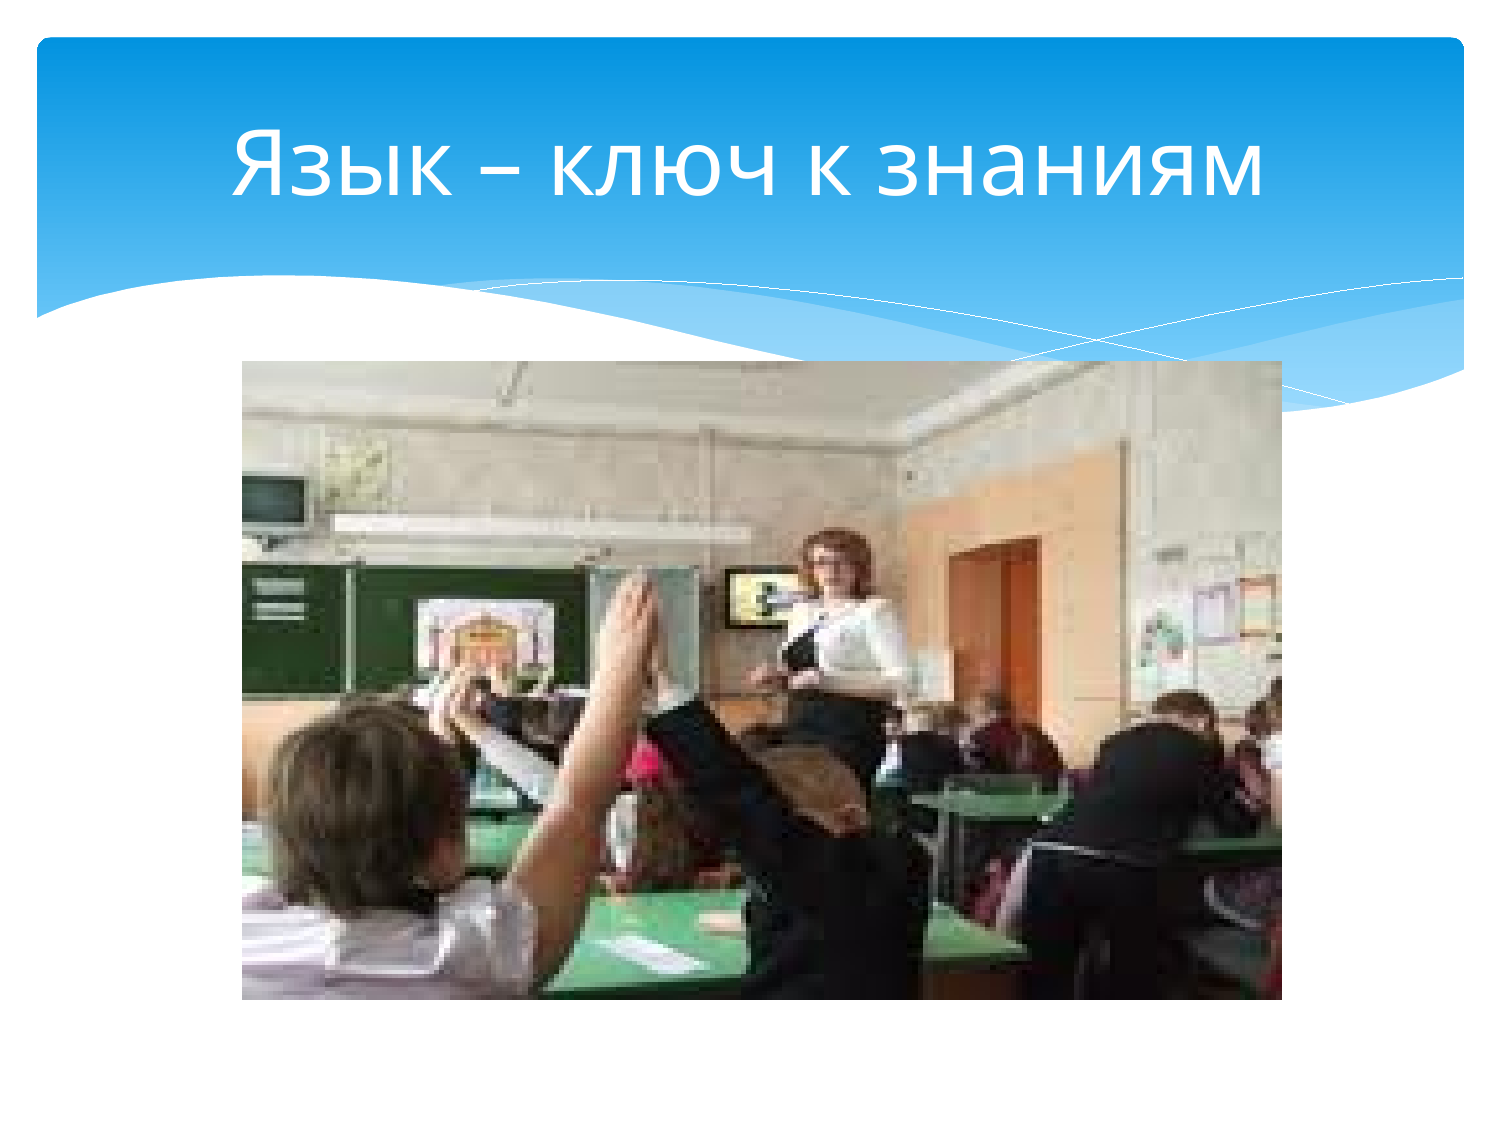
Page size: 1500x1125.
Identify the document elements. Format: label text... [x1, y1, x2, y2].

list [241, 361, 1282, 1000]
title Язык – ключ к знаниям [75, 55, 1425, 261]
